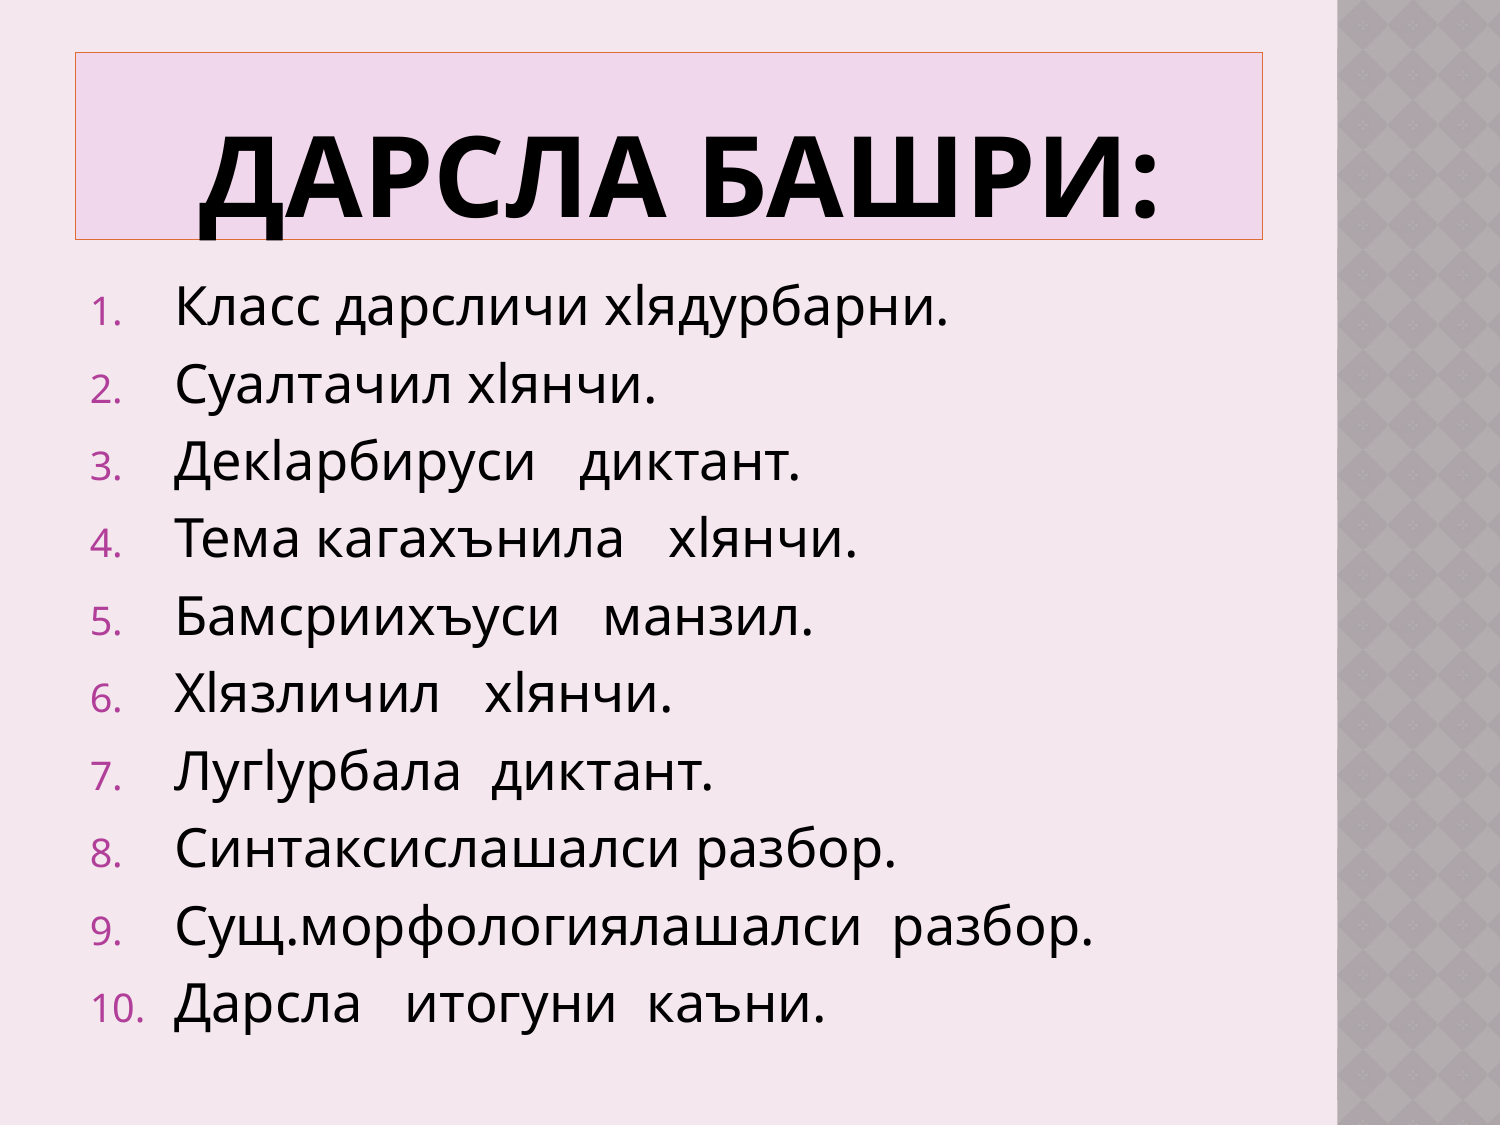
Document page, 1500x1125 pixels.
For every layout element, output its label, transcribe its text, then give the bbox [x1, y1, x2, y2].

title дарсла башри: [75, 52, 1263, 240]
list Класс дарсличи хlядурбарни. Суалтачил хlянчи. Декlарбируси диктант. Тема кагахънила хlянчи. Бамсриихъуси манзил. Хlязличил хlянчи. Лугlурбала диктант. Синтаксислашалси разбор. Сущ.морфологиялашалси разбор. Дарсла итогуни каъни. [75, 264, 1263, 1059]
